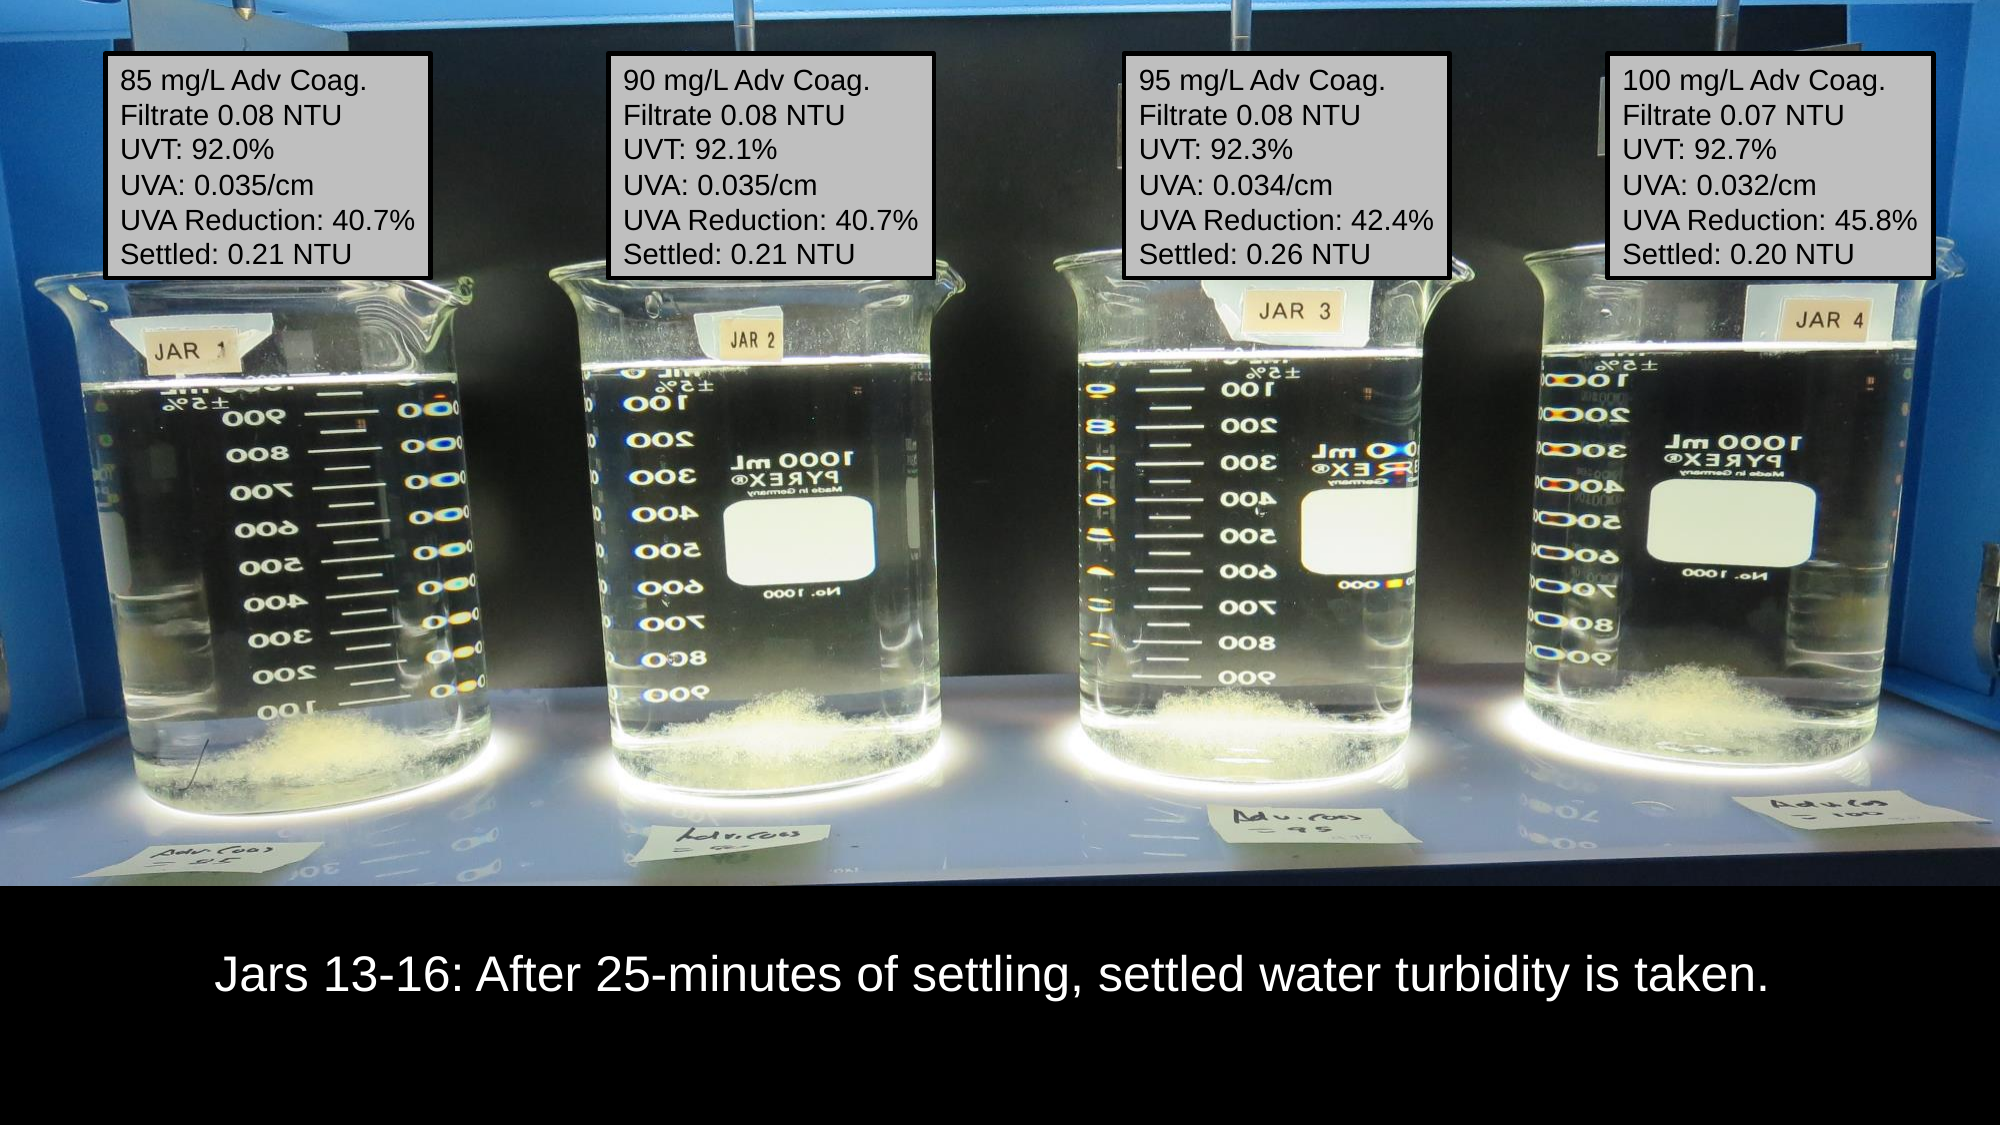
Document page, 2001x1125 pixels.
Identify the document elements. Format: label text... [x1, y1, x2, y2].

picture [0, 0, 2000, 886]
title Jars 13-16: After 25-minutes of settling, settled water turbidity is taken. [137, 907, 1863, 1043]
